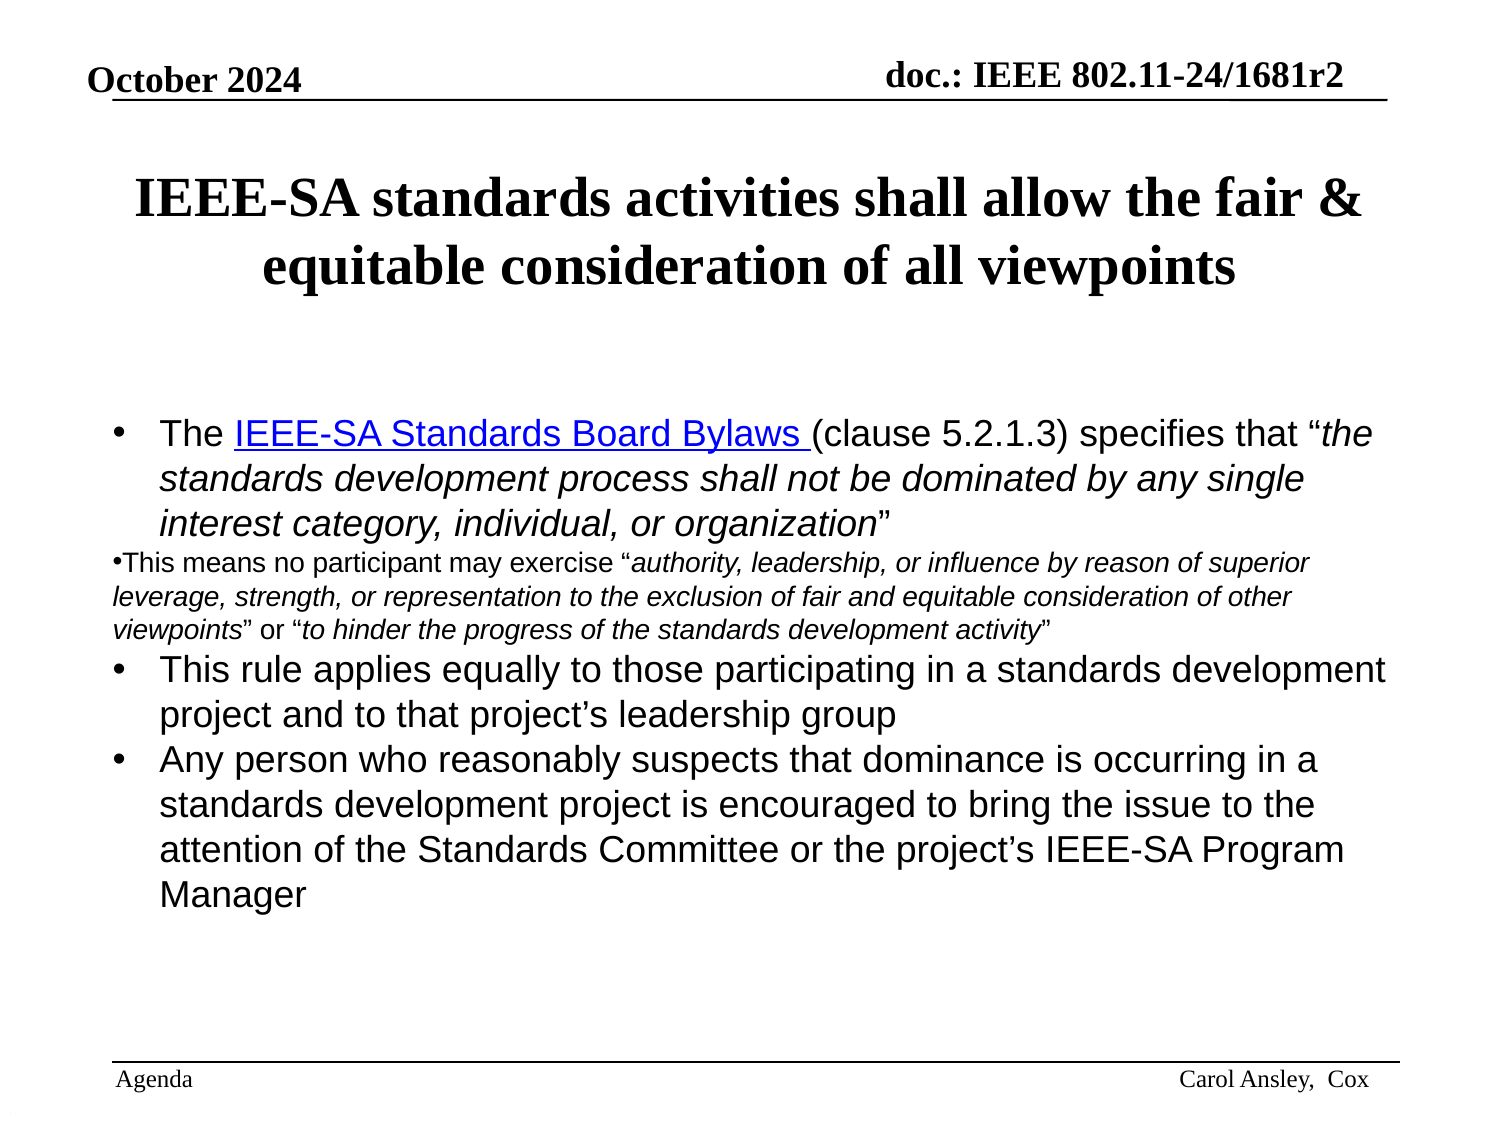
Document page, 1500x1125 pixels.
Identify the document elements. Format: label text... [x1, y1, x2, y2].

list The IEEE-SA Standards Board Bylaws (clause 5.2.1.3) specifies that “the standards development process shall not be dominated by any single interest category, individual, or organization” This means no participant may exercise “authority, leadership, or influence by reason of superior leverage, strength, or representation to the exclusion of fair and equitable consideration of other viewpoints” or “to hinder the progress of the standards development activity” This rule applies equally to those participating in a standards development project and to that project’s leadership group Any person who reasonably suspects that dominance is occurring in a standards development project is encouraged to bring the issue to the attention of the Standards Committee or the project’s IEEE-SA Program Manager [111, 324, 1388, 1001]
title IEEE-SA standards activities shall allow the fair & equitable consideration of all viewpoints [111, 139, 1388, 316]
